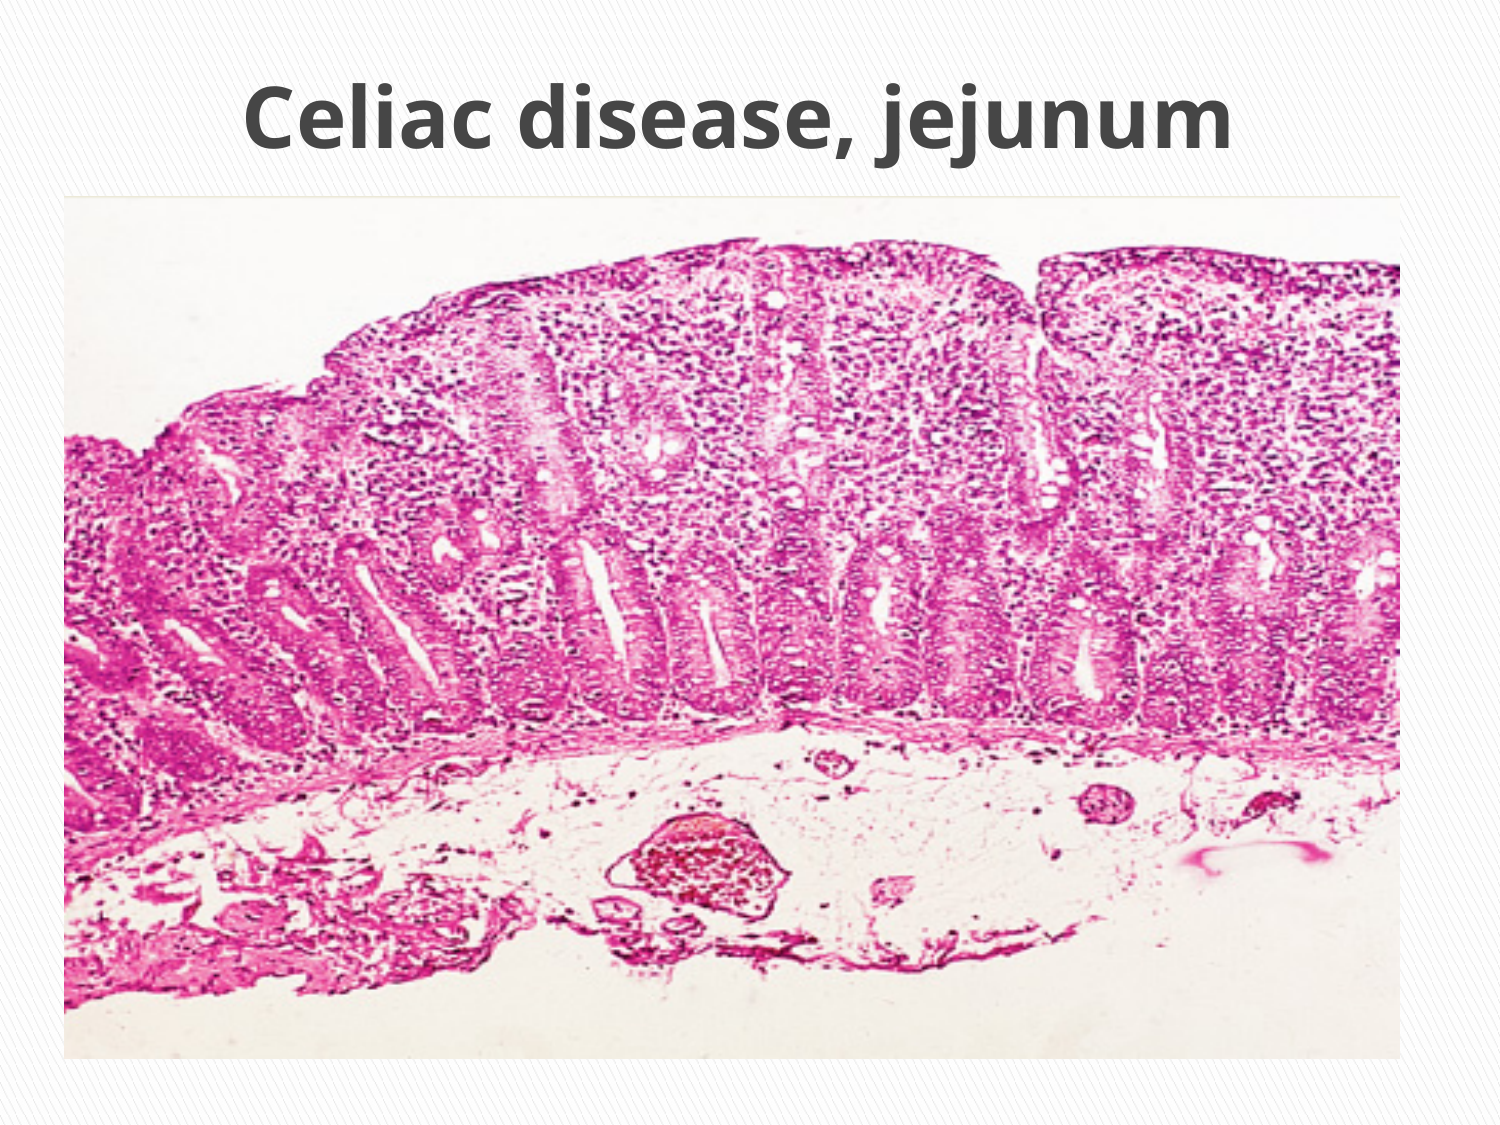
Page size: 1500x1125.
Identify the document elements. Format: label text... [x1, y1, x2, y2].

title Celiac disease, jejunum [75, 45, 1425, 185]
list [64, 195, 1400, 1059]
